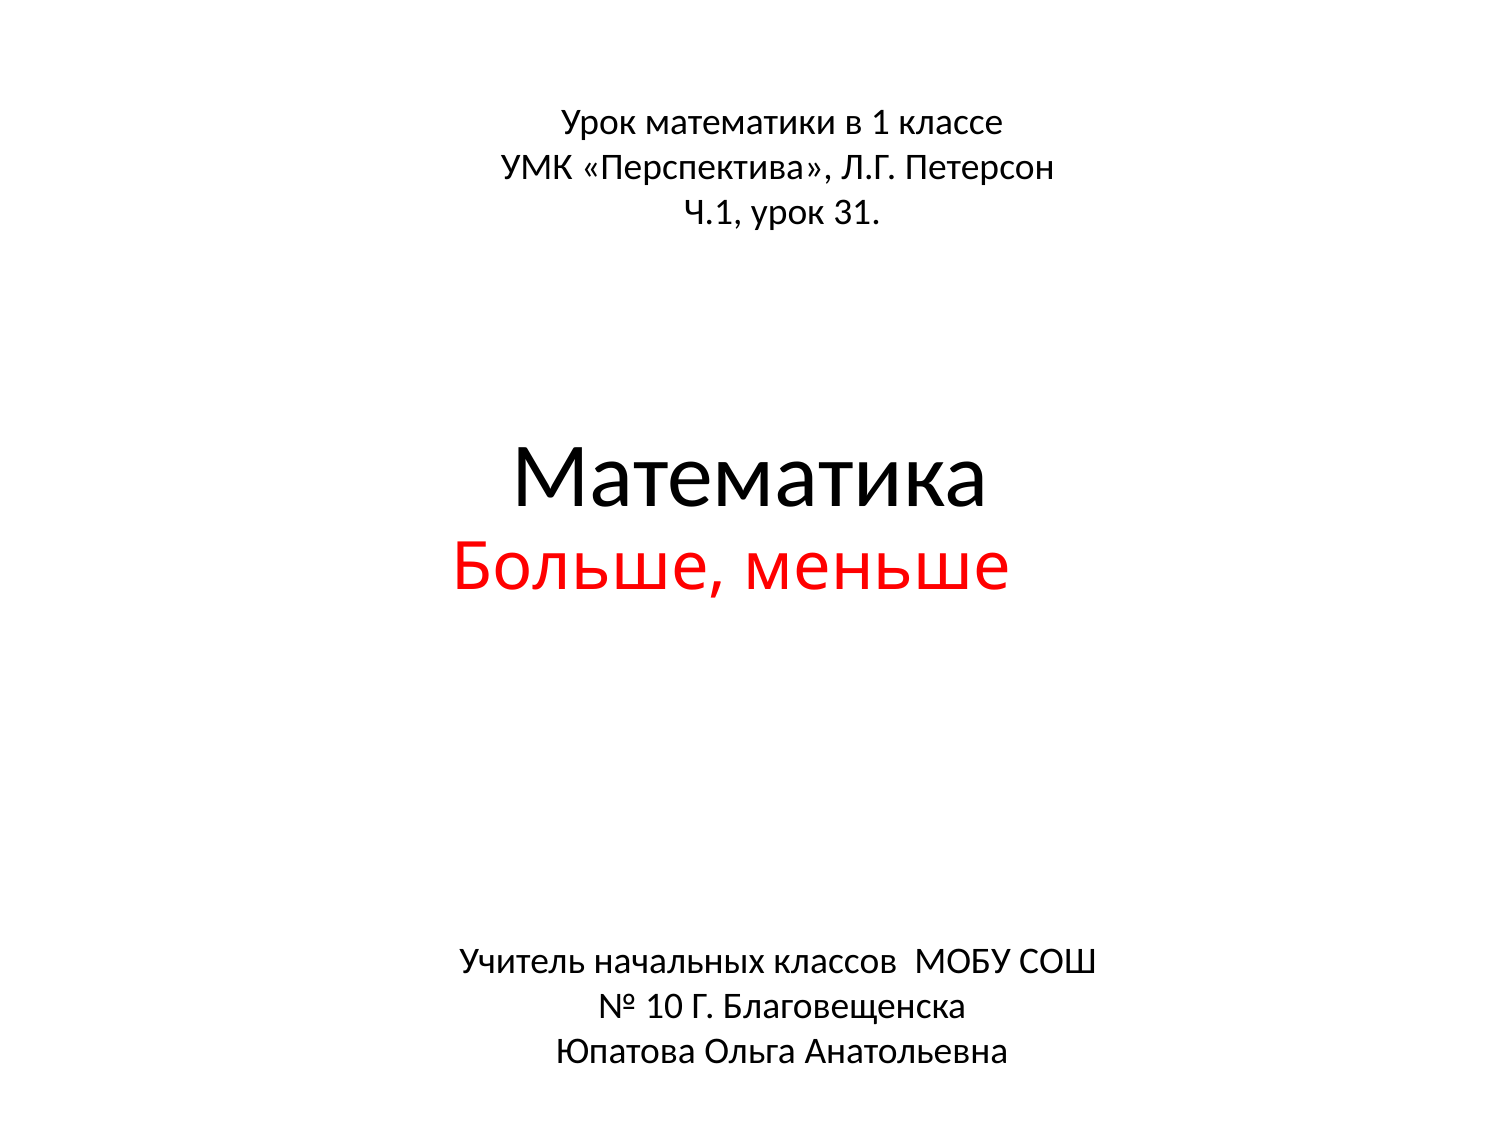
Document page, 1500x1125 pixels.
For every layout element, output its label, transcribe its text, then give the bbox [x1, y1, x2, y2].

text_box Урок математики в 1 классе УМК «Перспектива», Л.Г. Петерсон Ч.1, урок 31. [407, 89, 1158, 240]
subtitle Больше, меньше [206, 515, 1257, 618]
text_box Учитель начальных классов МОБУ СОШ № 10 Г. Благовещенска Юпатова Ольга Анатольевна [407, 928, 1158, 1079]
title Математика [112, 349, 1388, 591]
